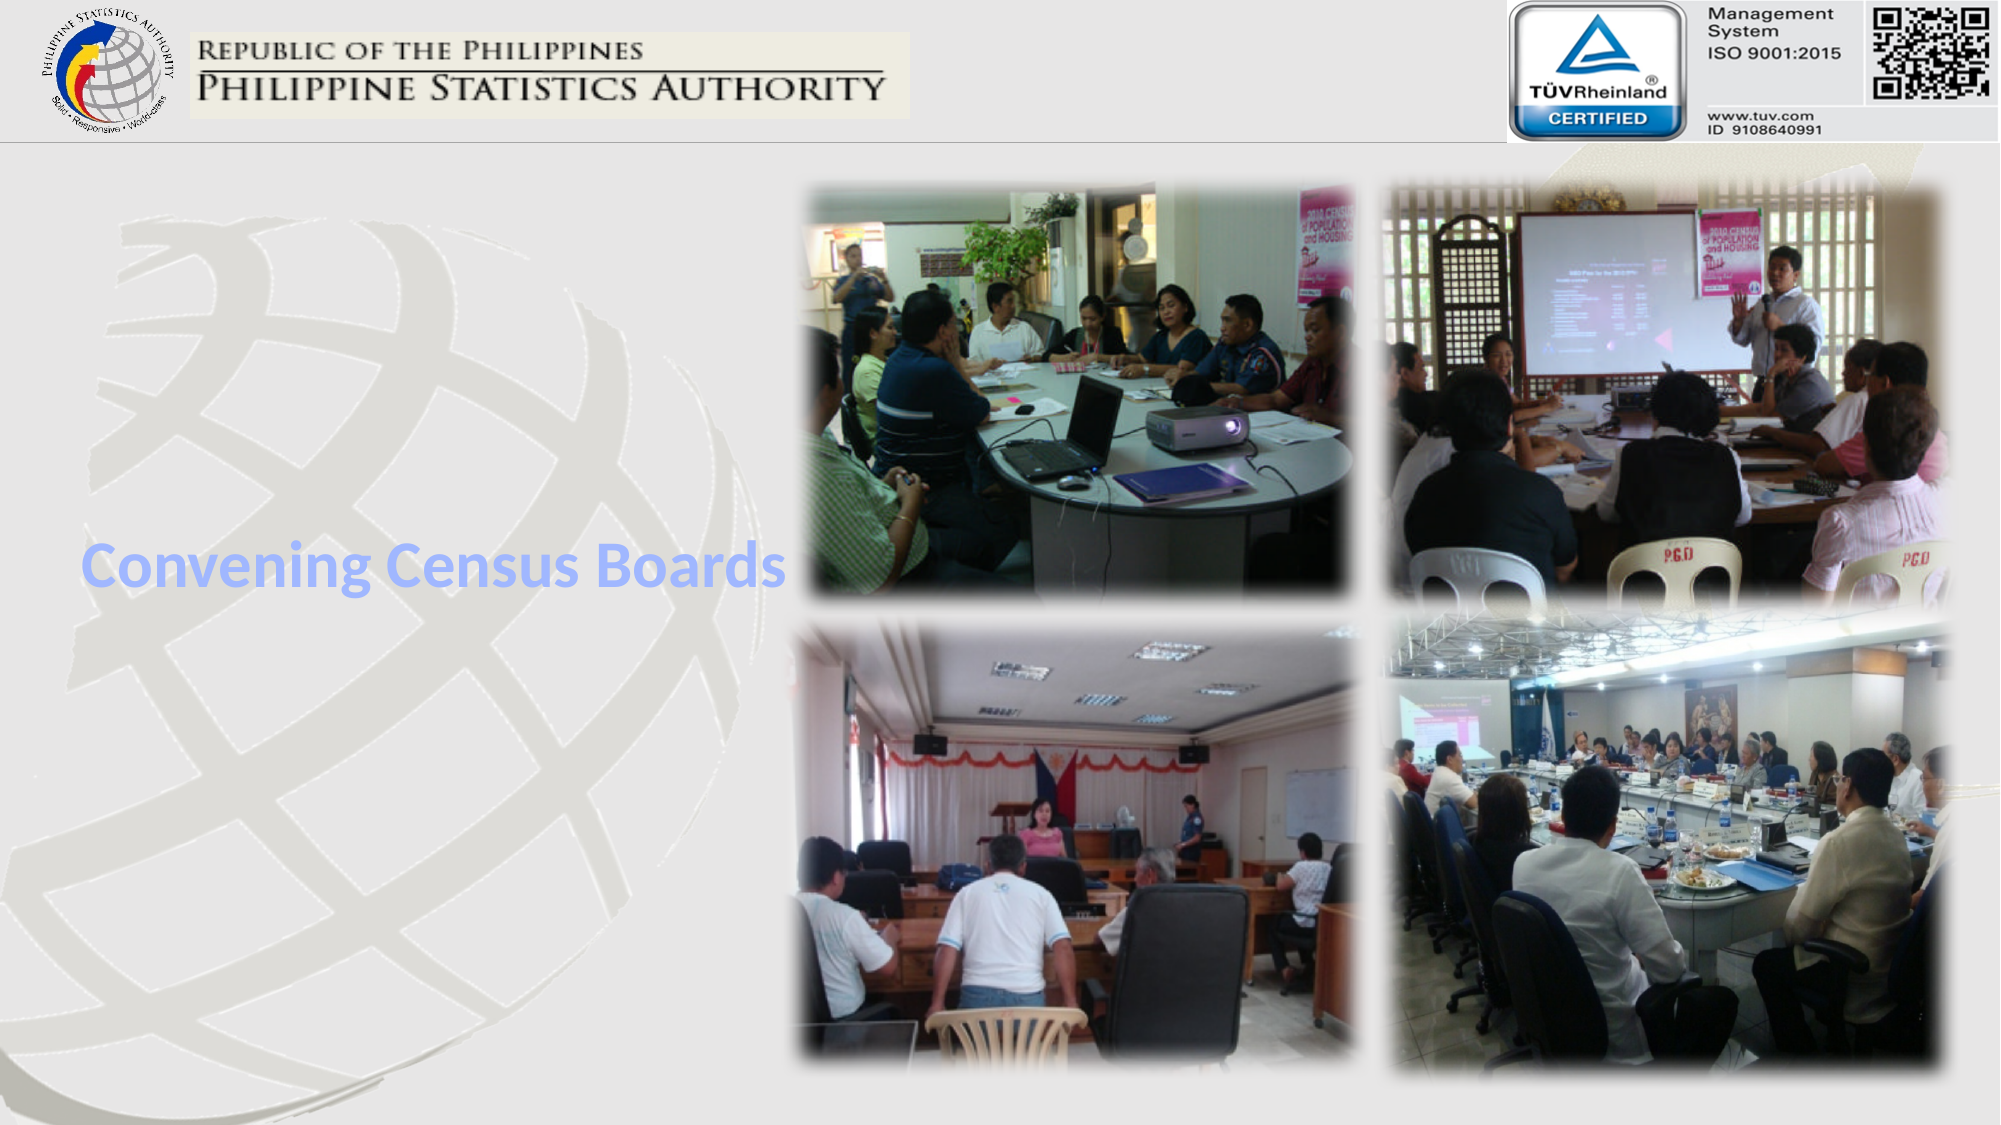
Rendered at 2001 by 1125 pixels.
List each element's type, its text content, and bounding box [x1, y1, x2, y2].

picture [0, 0, 2001, 1125]
text_box Convening Census Boards [67, 513, 790, 609]
picture [39, 5, 176, 134]
picture [190, 32, 910, 142]
